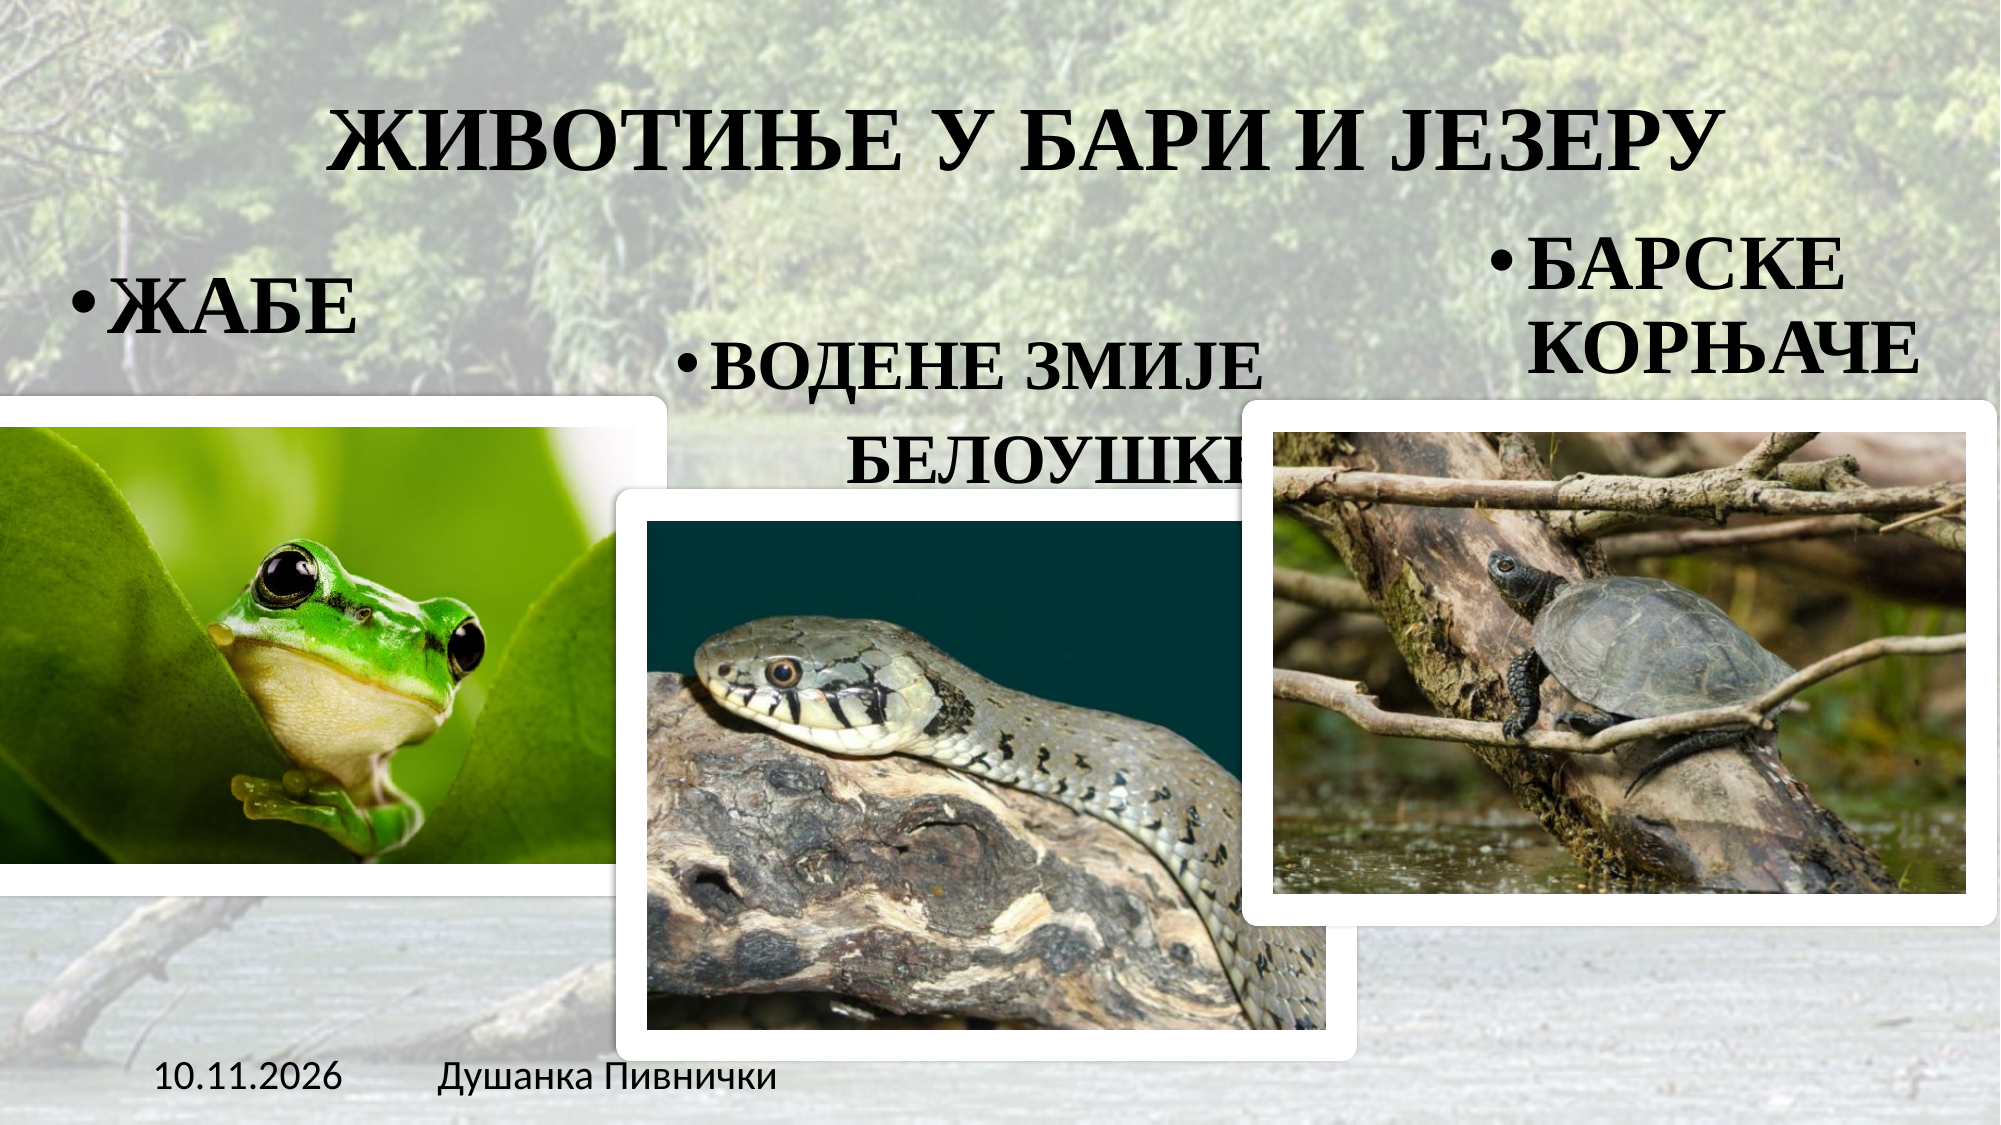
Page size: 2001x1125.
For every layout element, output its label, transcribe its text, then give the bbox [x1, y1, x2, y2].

list ЖАБЕ [54, 253, 409, 372]
footer Душанка Пивнички [382, 1042, 834, 1103]
picture [0, 427, 636, 865]
text_box ВОДЕНЕ ЗМИЈЕ БЕЛОУШКЕ [660, 320, 1368, 486]
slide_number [137, 1042, 382, 1103]
title ЖИВОТИЊЕ У БАРИ И ЈЕЗЕРУ [311, 31, 1777, 250]
picture [646, 431, 1967, 1031]
text_box БАРСКЕ КОРЊАЧЕ [1473, 214, 1940, 397]
